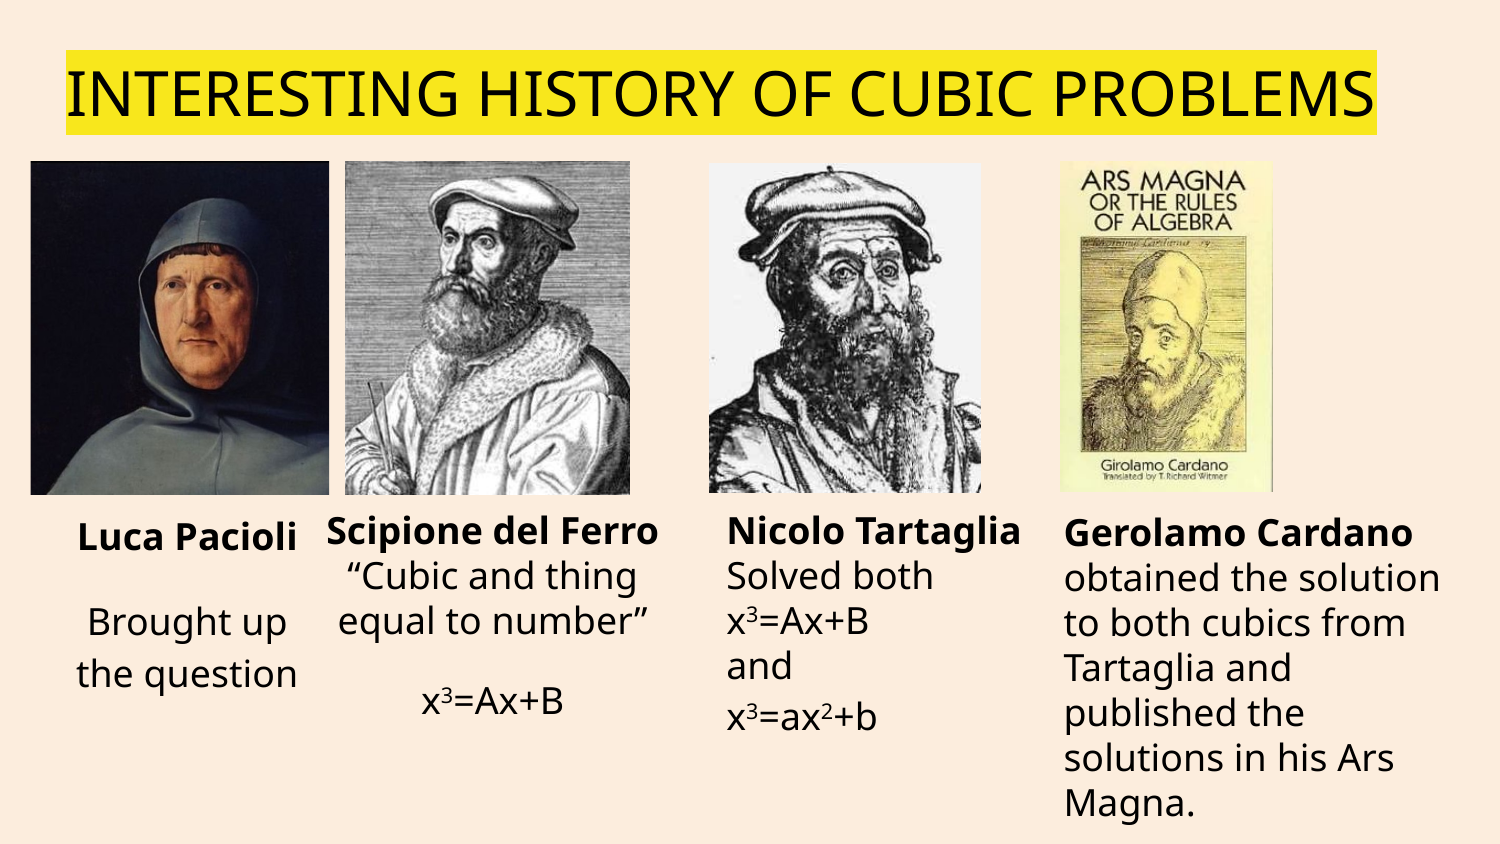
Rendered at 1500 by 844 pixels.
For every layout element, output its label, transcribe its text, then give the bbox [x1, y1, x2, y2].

text_box Gerolamo Cardano obtained the solution to both cubics from Tartaglia and published the solutions in his Ars Magna. [1089, 494, 1458, 572]
picture [345, 161, 630, 495]
title INTERESTING HISTORY OF CUBIC PROBLEMS [51, 39, 1449, 134]
picture [709, 163, 981, 494]
picture [30, 161, 330, 495]
text_box Scipione del Ferro “Cubic and thing equal to number” x3=Ax+B [308, 491, 678, 825]
text_box Luca Pacioli Brought up the question [45, 503, 308, 630]
picture [1060, 161, 1274, 492]
text_box Nicolo Tartaglia Solved both x3=Ax+B and x3=ax2+b [711, 491, 1089, 787]
